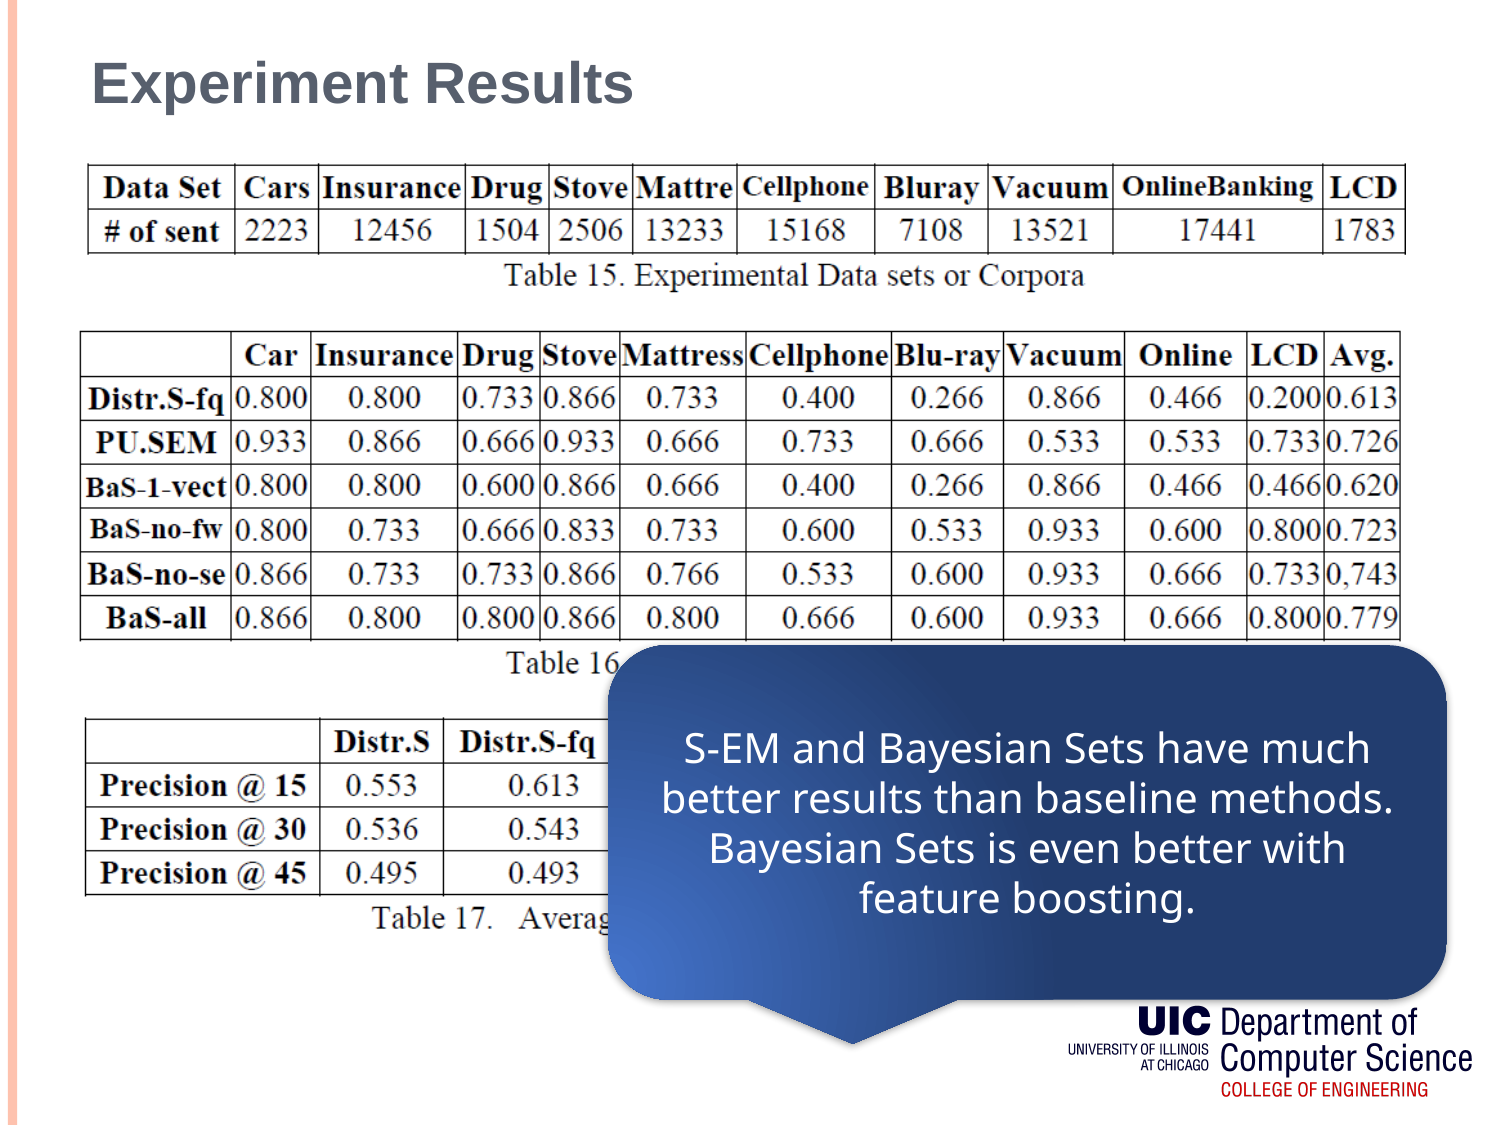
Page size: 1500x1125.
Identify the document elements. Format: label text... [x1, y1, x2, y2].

picture [76, 148, 1406, 953]
title Experiment Results [76, 19, 1302, 124]
text_box S-EM and Bayesian Sets have much better results than baseline methods. Bayesian Sets is even better with feature boosting. [611, 650, 1447, 1044]
picture [1040, 977, 1500, 1125]
